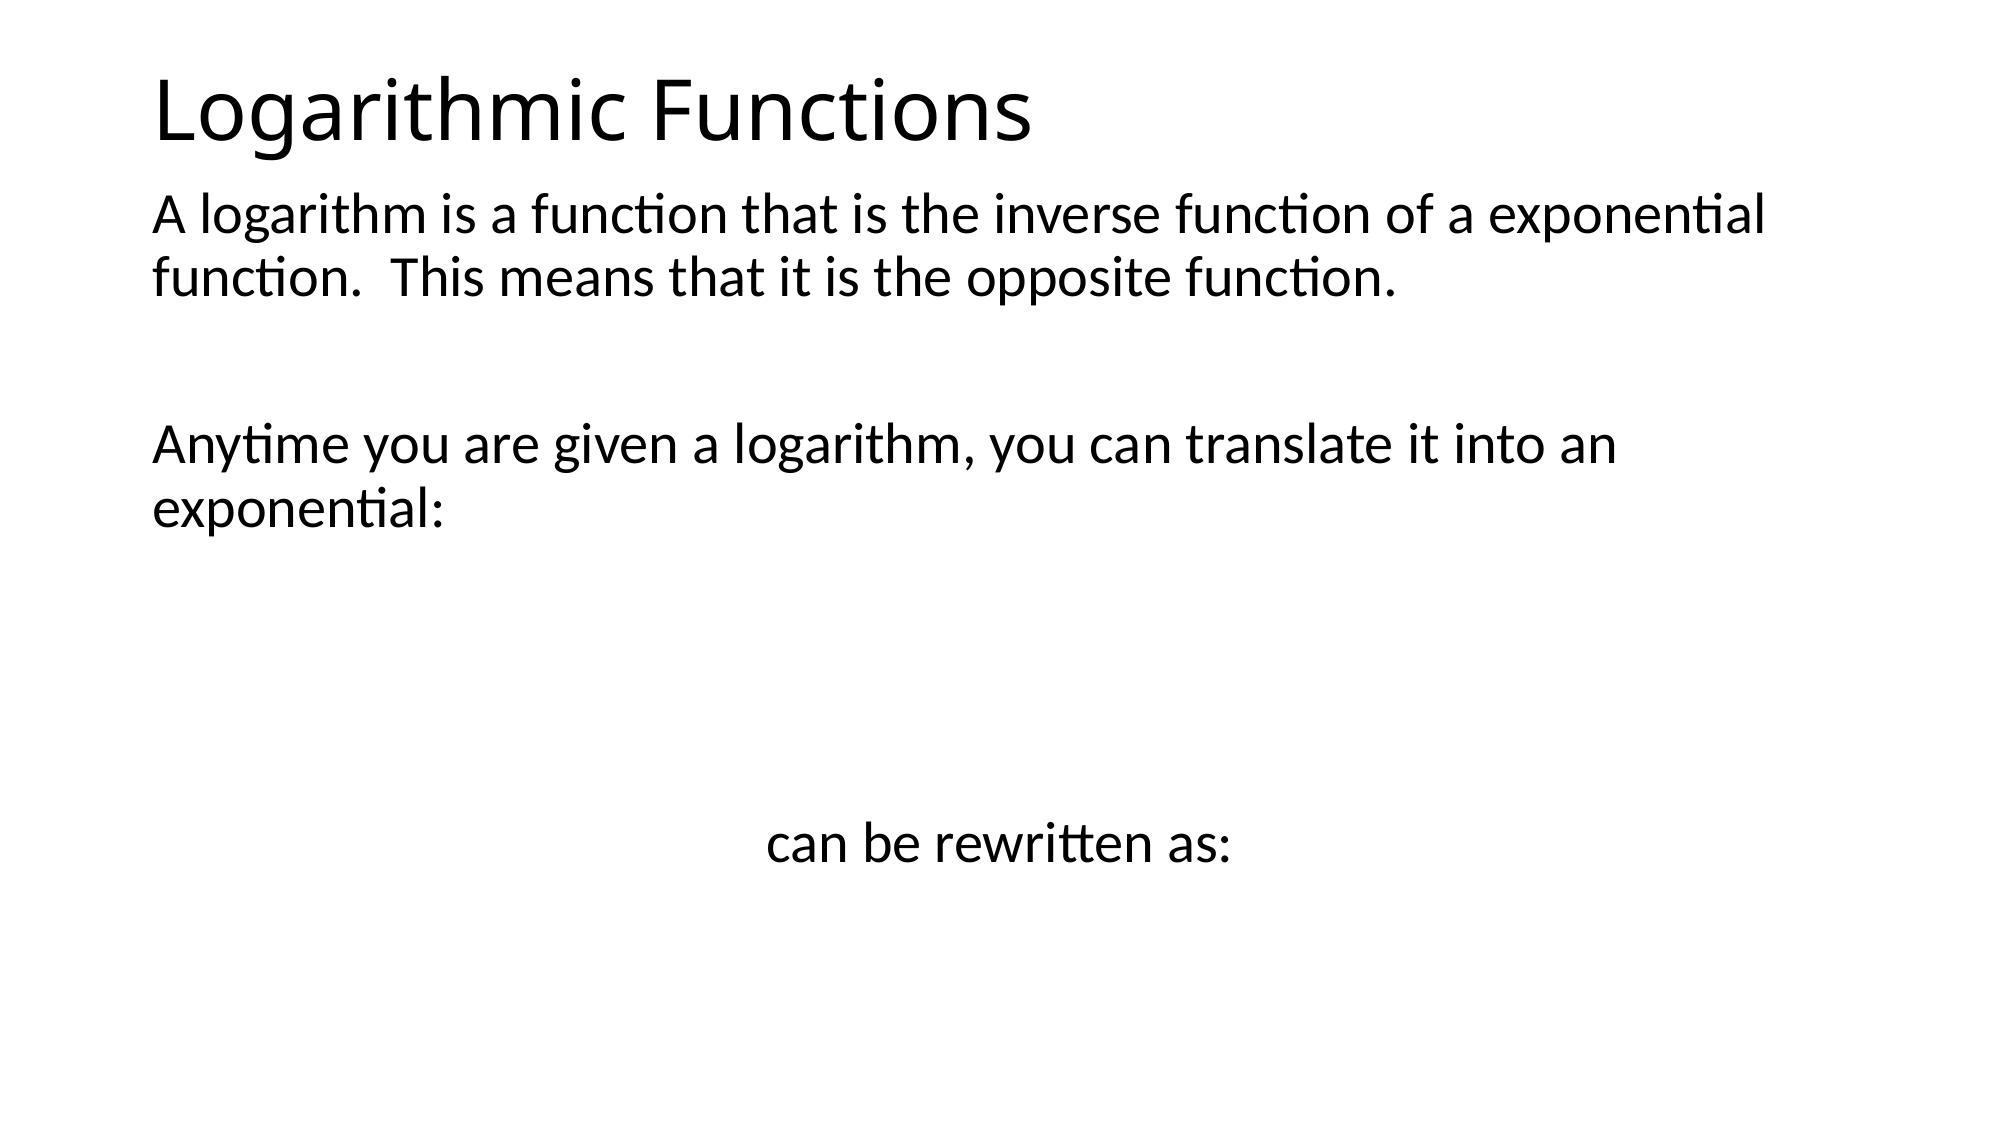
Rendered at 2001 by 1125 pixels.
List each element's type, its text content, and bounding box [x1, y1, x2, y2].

title Logarithmic Functions [137, 59, 1863, 167]
